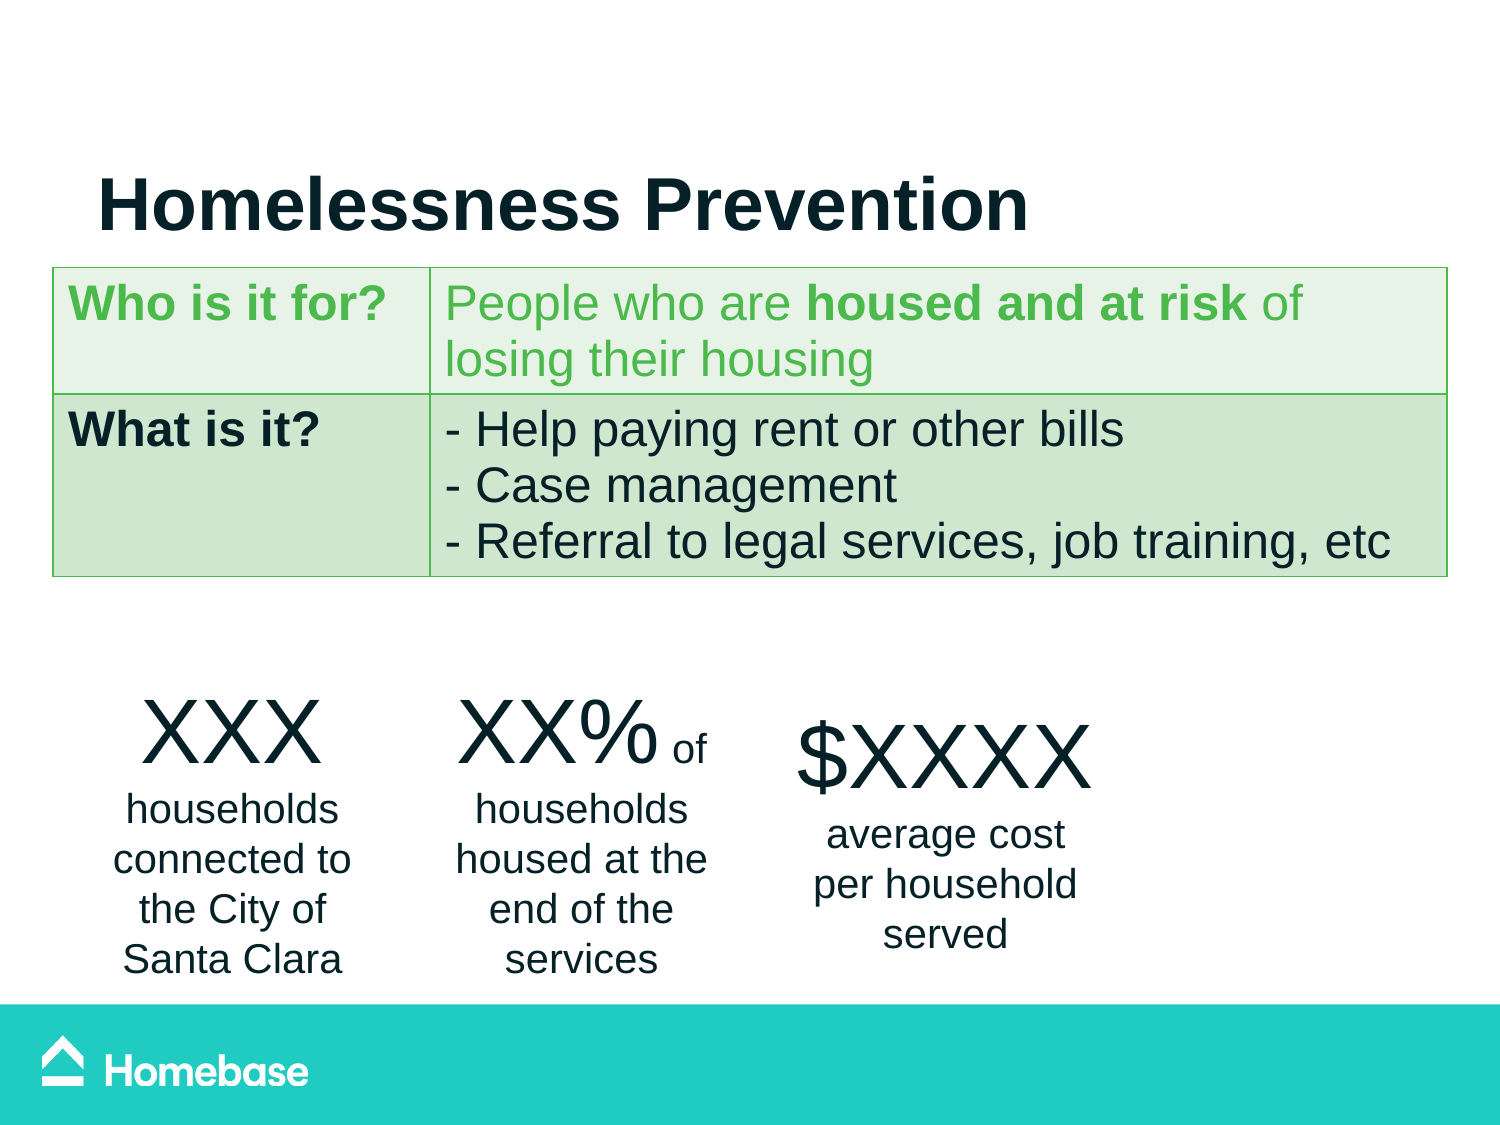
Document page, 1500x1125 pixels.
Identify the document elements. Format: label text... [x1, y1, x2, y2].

table_header Who is it for? [54, 268, 429, 393]
table_cell What is it? [54, 395, 429, 576]
table_cell - Help paying rent or other bills - Case management - Referral to legal services, job training, etc [431, 395, 1446, 576]
text_box XXX households connected to the City of Santa Clara [82, 664, 383, 990]
text_box $XXXX average cost per household served [781, 689, 1111, 965]
table_header People who are housed and at risk of losing their housing [431, 268, 1446, 393]
text_box XX% of households housed at the end of the services [431, 664, 732, 990]
list Homelessness Prevention [82, 87, 1418, 255]
